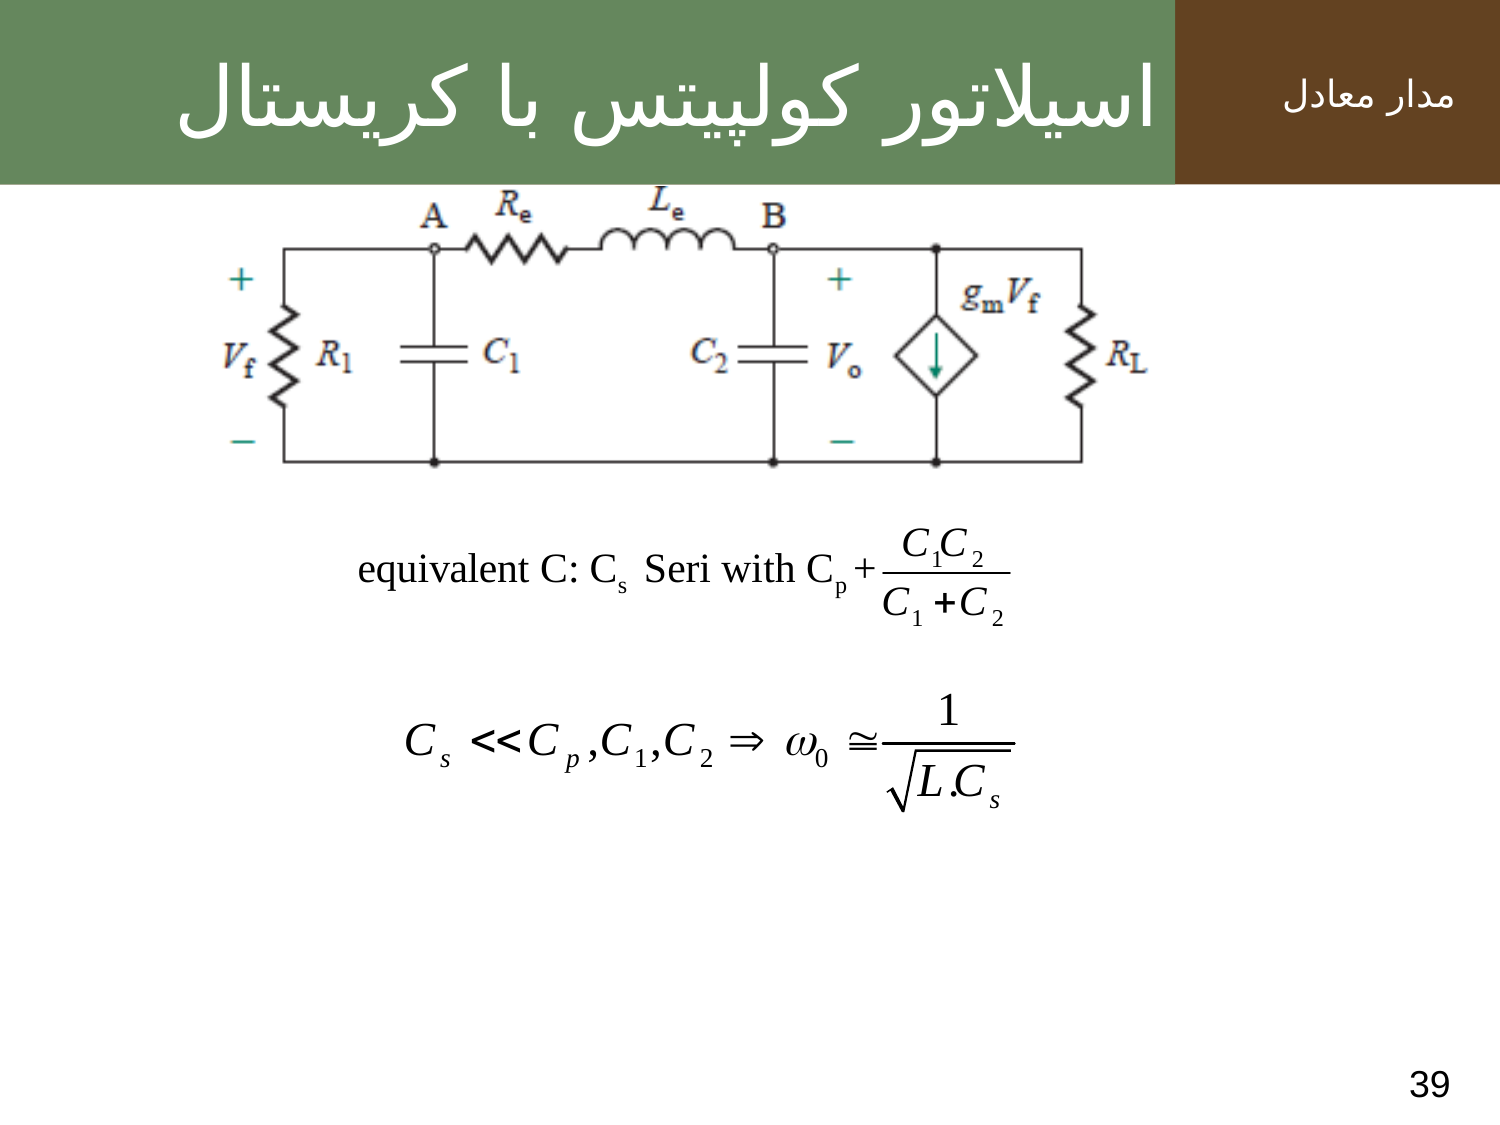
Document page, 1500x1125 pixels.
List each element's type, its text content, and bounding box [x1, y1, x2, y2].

text_box مدار معادل [1257, 62, 1471, 123]
title اسیلاتور کولپیتس با کریستال [17, 23, 1176, 164]
picture [206, 186, 1156, 494]
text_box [351, 516, 1020, 636]
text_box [401, 680, 1024, 823]
